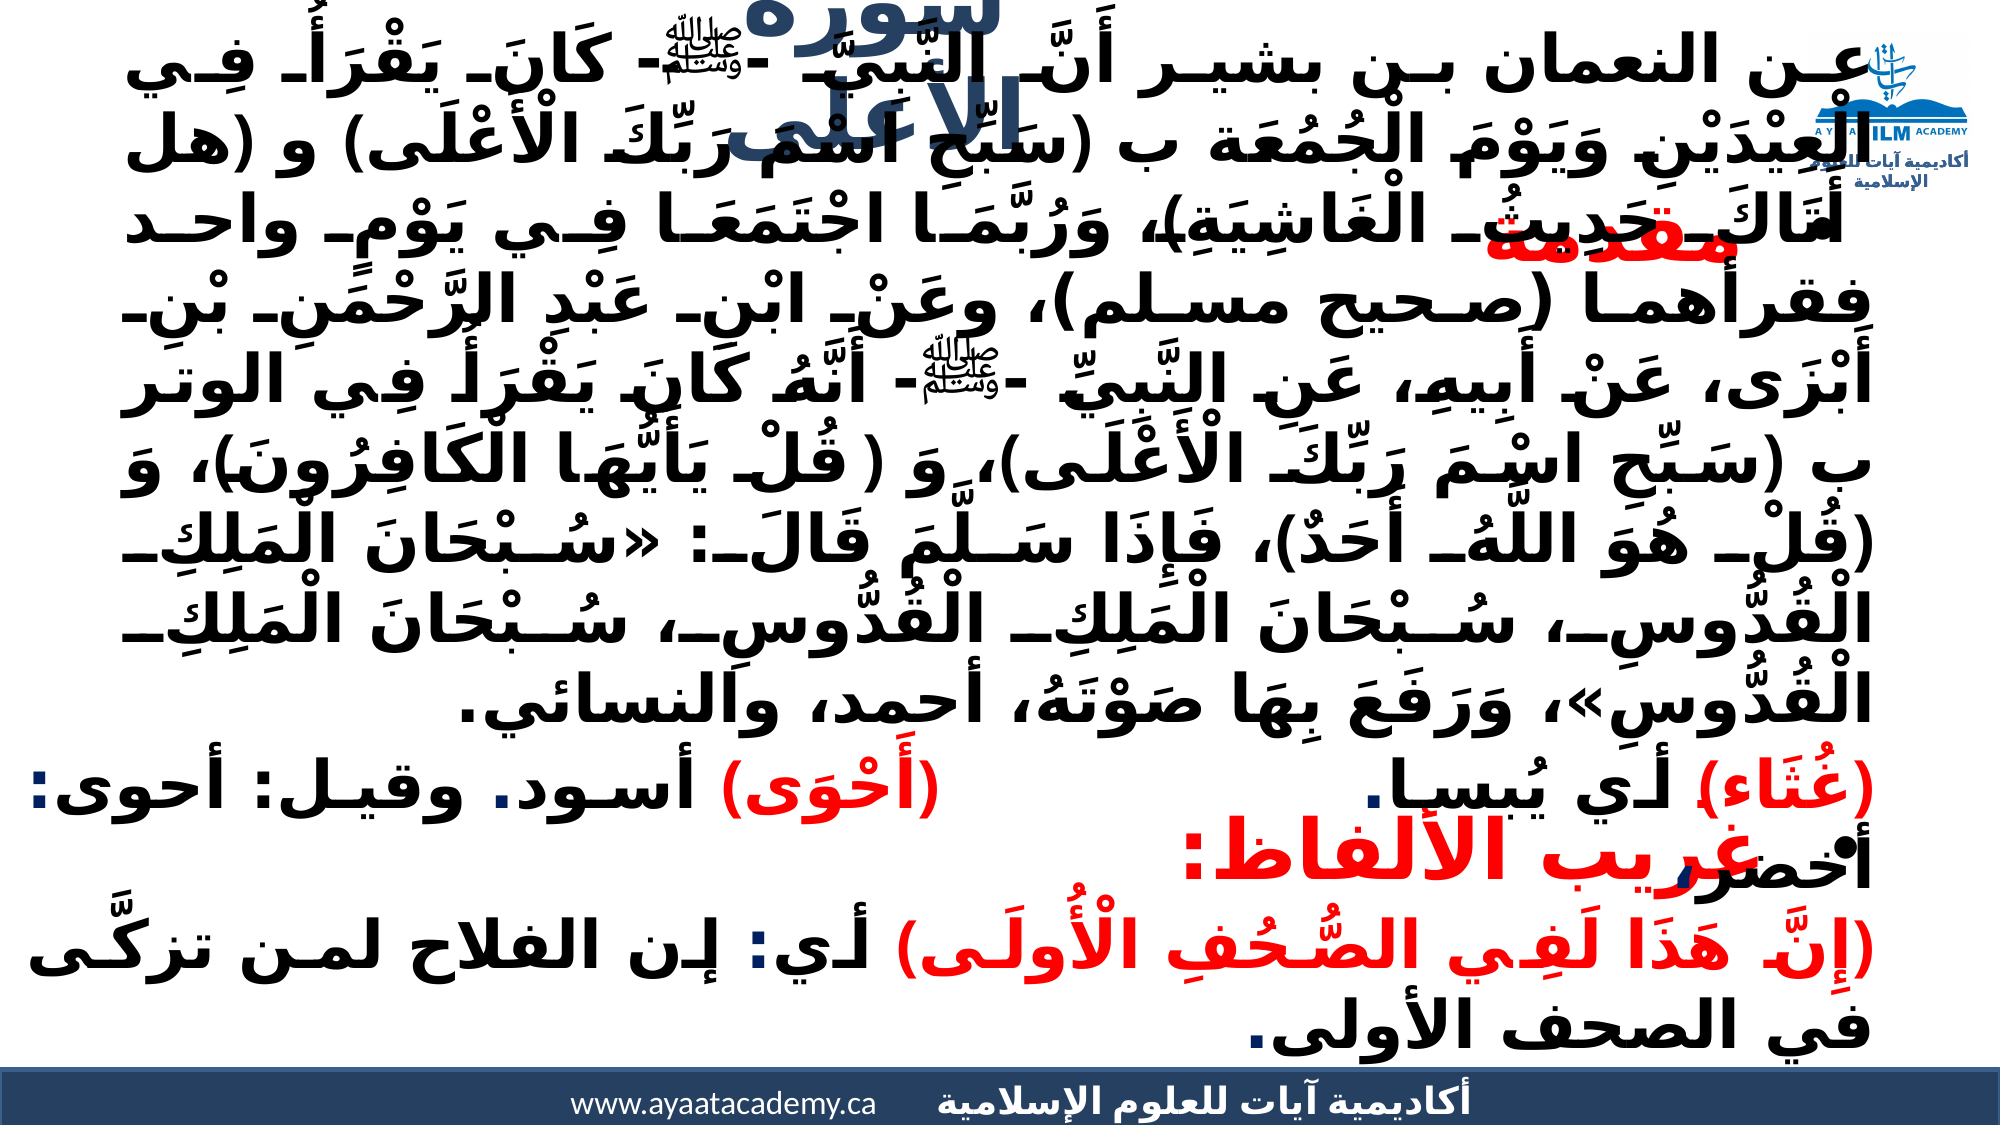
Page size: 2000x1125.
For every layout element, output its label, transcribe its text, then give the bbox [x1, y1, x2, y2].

text_box أكاديمية آيات للعلوم الإسلامية www.ayaatacademy.ca [0, 1067, 2000, 1125]
text_box مقدمة [1031, 175, 1854, 286]
text_box عن النعمان بن بشير أَنَّ النَّبِيَّ -ﷺ- كَانَ يَقْرَأُ فِي الْعِيْدَيْنِ وَيَوْمَ الْجُمُعَة ب ﴿سَبِّحِ اسْمَ رَبِّكَ الْأَعْلَى﴾ و ﴿هل أَتَاكَ حَدِيثُ الْغَاشِيَةِ﴾، وَرُبَّمَا اجْتَمَعَا فِي يَوْمٍ واحد فقرأهما (صحيح مسلم)، وعَنْ ابْنِ عَبْدِ الرَّحْمَنِ بْنِ أَبْزَى، عَنْ أَبِيهِ، عَنِ النَّبِيِّ -ﷺ- أَنَّهُ كَانَ يَقْرَأُ فِي الوتر ب ﴿سَبِّحِ اسْمَ رَبِّكَ الْأَعْلَى﴾، وَ ﴿قُلْ يَأَيُّهَا الْكَافِرُونَ﴾، وَ ﴿قُلْ هُوَ اللَّهُ أَحَدٌ﴾، فَإِذَا سَلَّمَ قَالَ: «سُبْحَانَ الْمَلِكِ الْقُدُّوسِ، سُبْحَانَ الْمَلِكِ الْقُدُّوسِ، سُبْحَانَ الْمَلِكِ الْقُدُّوسِ»، وَرَفَعَ بِهَا صَوْتَهُ، أحمد، والنسائي. [108, 310, 1891, 743]
text_box ﴿غُثَاء﴾ أي يُبسا. ﴿أَحْوَى﴾ أسود. وقيل: أحوى: أخضر، ﴿إِنَّ هَذَا لَفِي الصُّحُفِ الْأُولَى﴾ أي: إن الفلاح لمن تزكَّى في الصحف الأولى. [11, 891, 1891, 1070]
picture [1808, 30, 1973, 150]
text_box أكاديمية آيات للعلوم الإسلامية [1789, 143, 1989, 199]
text_box سورة الأعلى [647, 41, 1103, 176]
text_box غريب الألفاظ: [1075, 780, 1876, 891]
